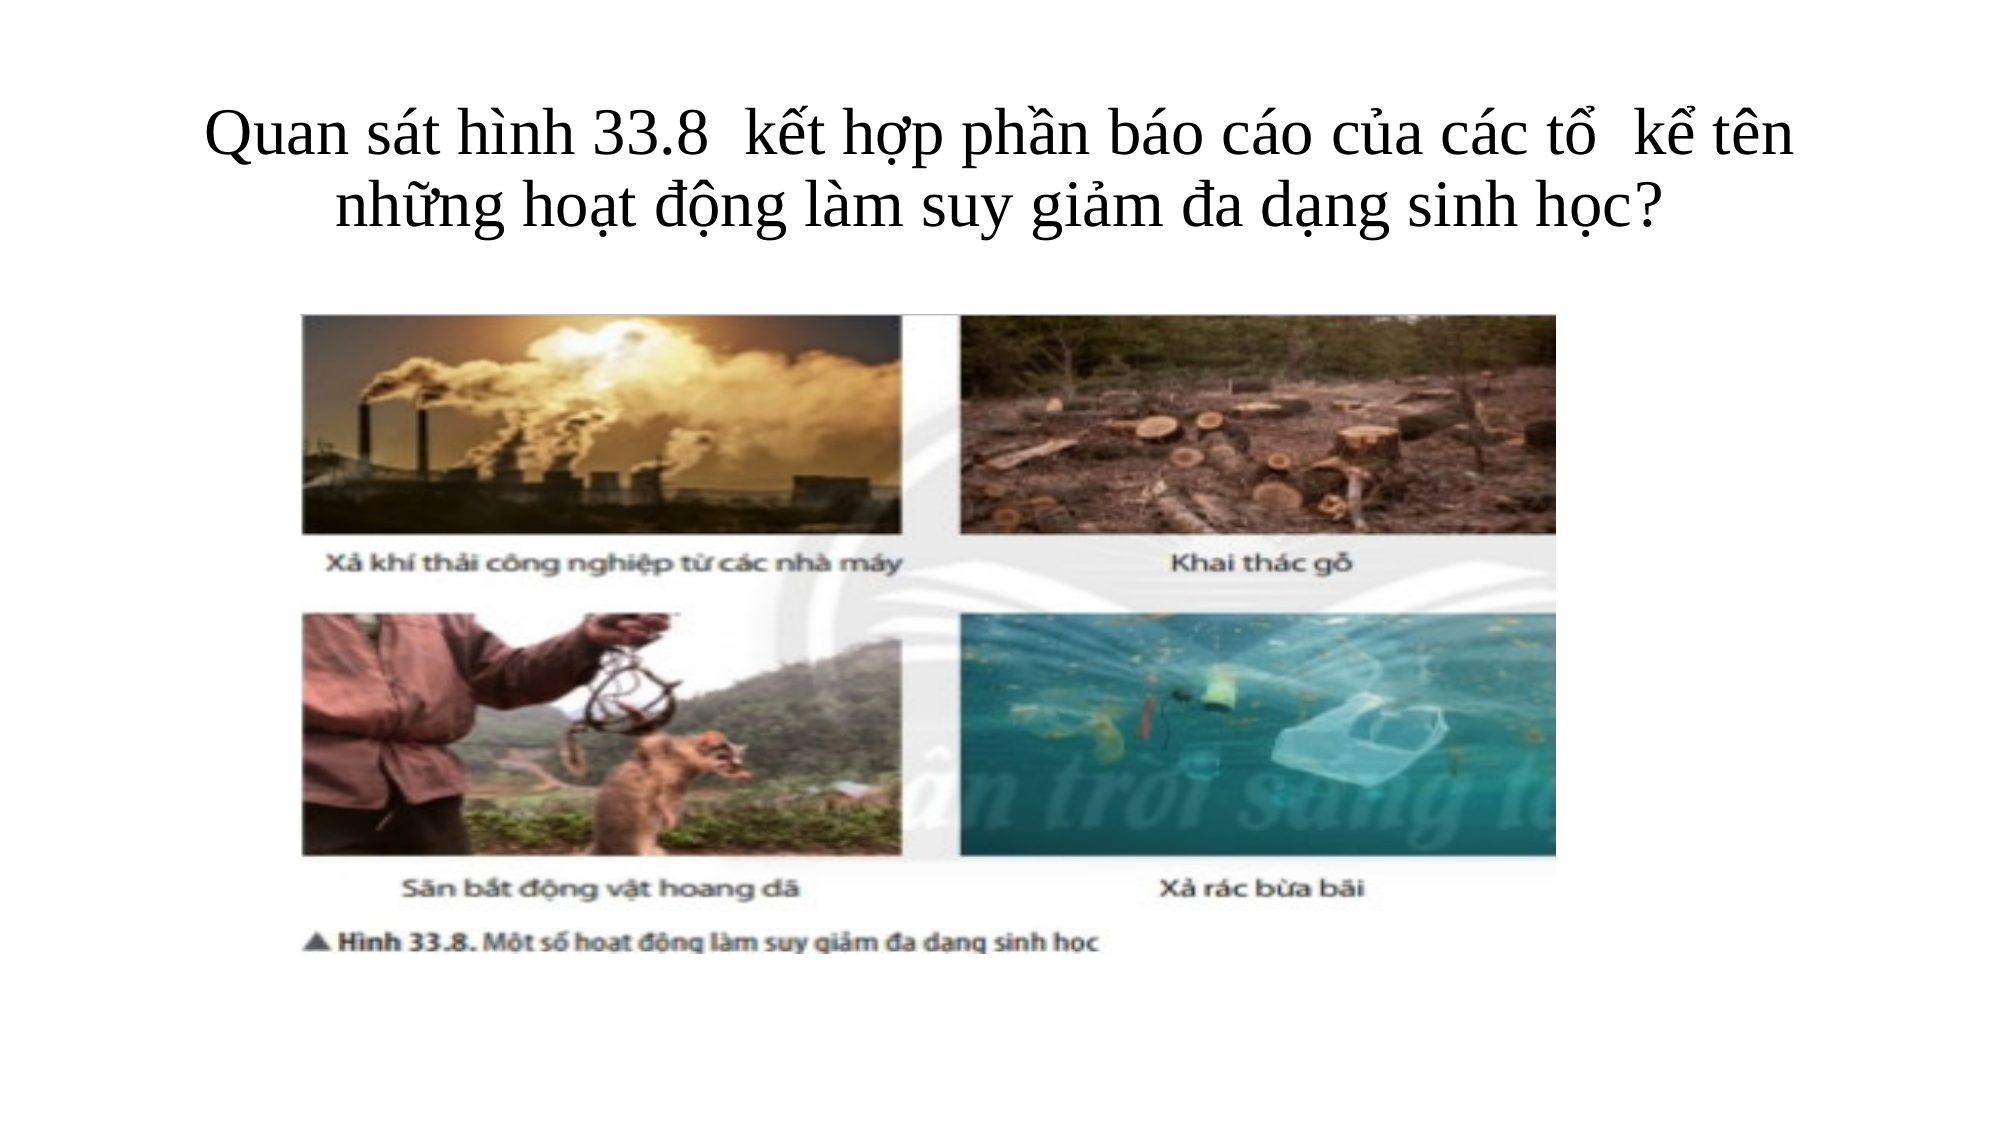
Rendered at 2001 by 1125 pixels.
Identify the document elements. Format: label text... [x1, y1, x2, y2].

picture [299, 314, 1556, 954]
title Quan sát hình 33.8 kết hợp phần báo cáo của các tổ kể tên những hoạt động làm suy giảm đa dạng sinh học? [137, 59, 1863, 278]
